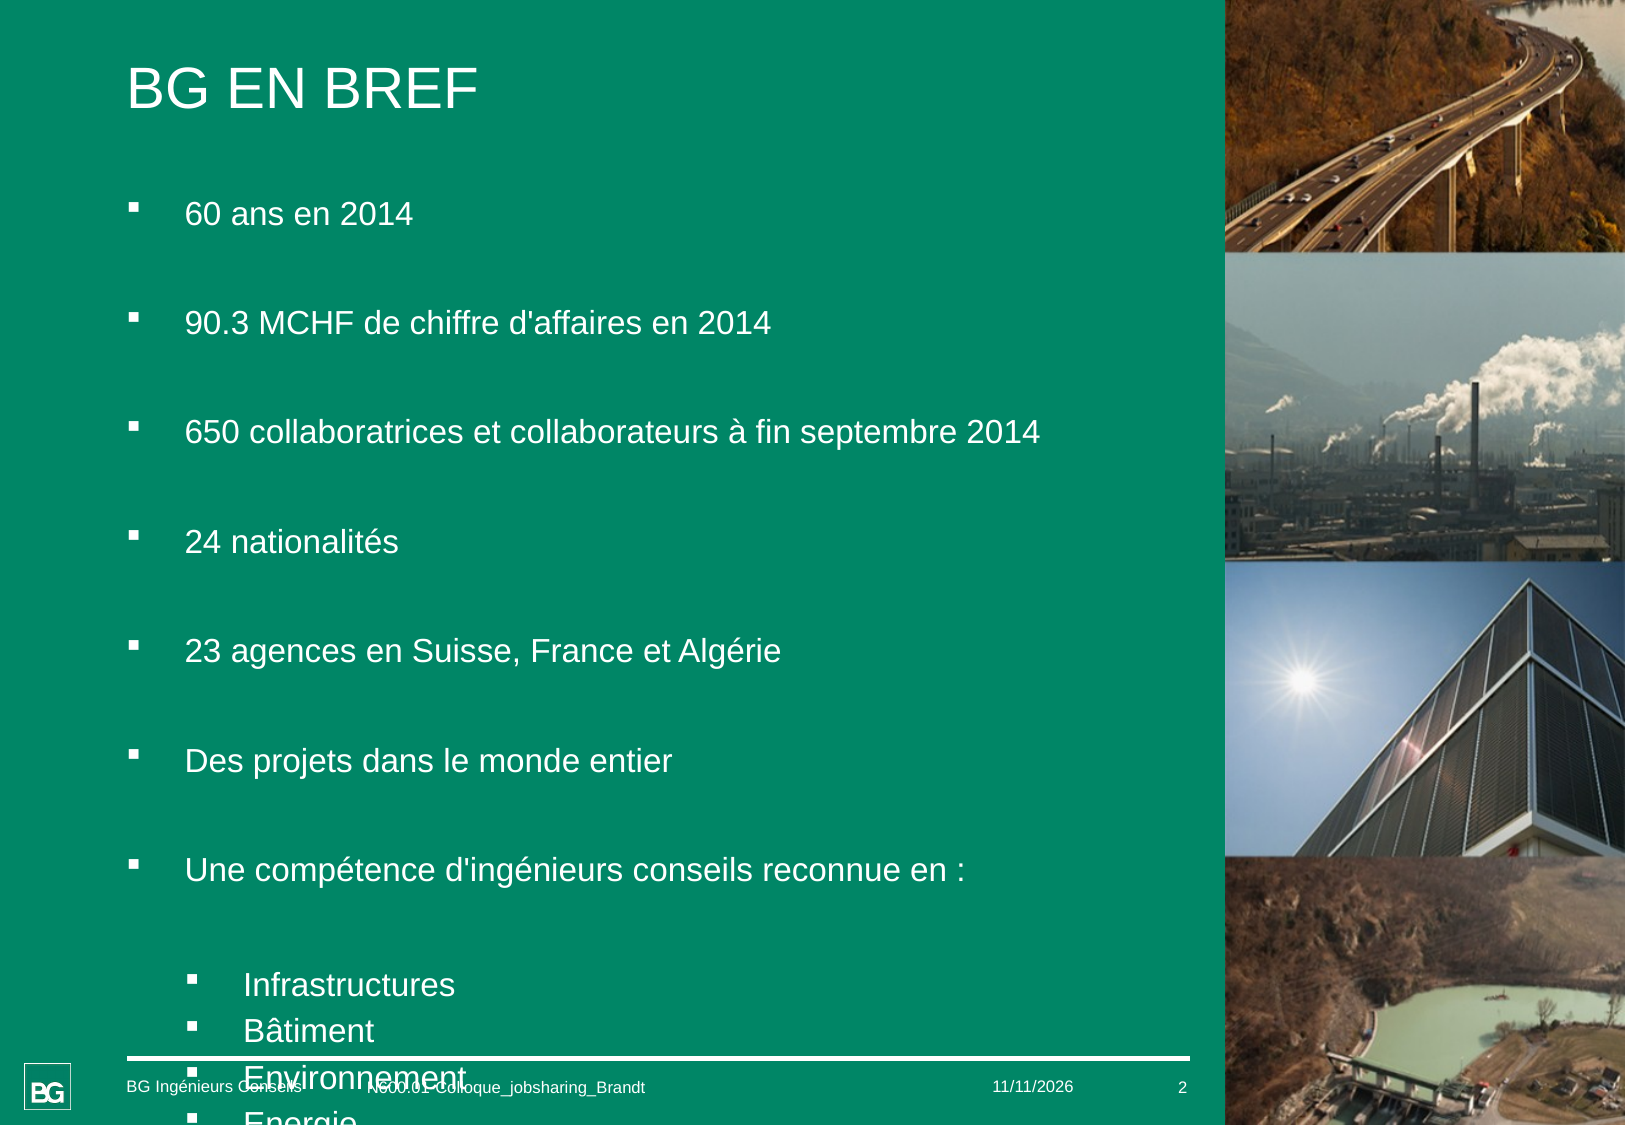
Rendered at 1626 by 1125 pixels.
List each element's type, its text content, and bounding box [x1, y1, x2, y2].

slide_number 2 [1088, 1070, 1203, 1103]
picture [1225, 0, 1625, 1125]
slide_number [879, 1070, 1088, 1103]
picture [24, 1063, 71, 1110]
list 60 ans en 2014 90.3 MCHF de chiffre d'affaires en 2014 650 collaboratrices et collaborateurs à fin septembre 2014 24 nationalités 23 agences en Suisse, France et Algérie Des projets dans le monde entier Une compétence d'ingénieurs conseils reconnue en : Infrastructures Bâtiment Environnement Energie [110, 184, 1203, 1024]
footer N600.01-Colloque_jobsharing_Brandt [351, 1070, 879, 1103]
title Bg en bref [111, 42, 1203, 126]
